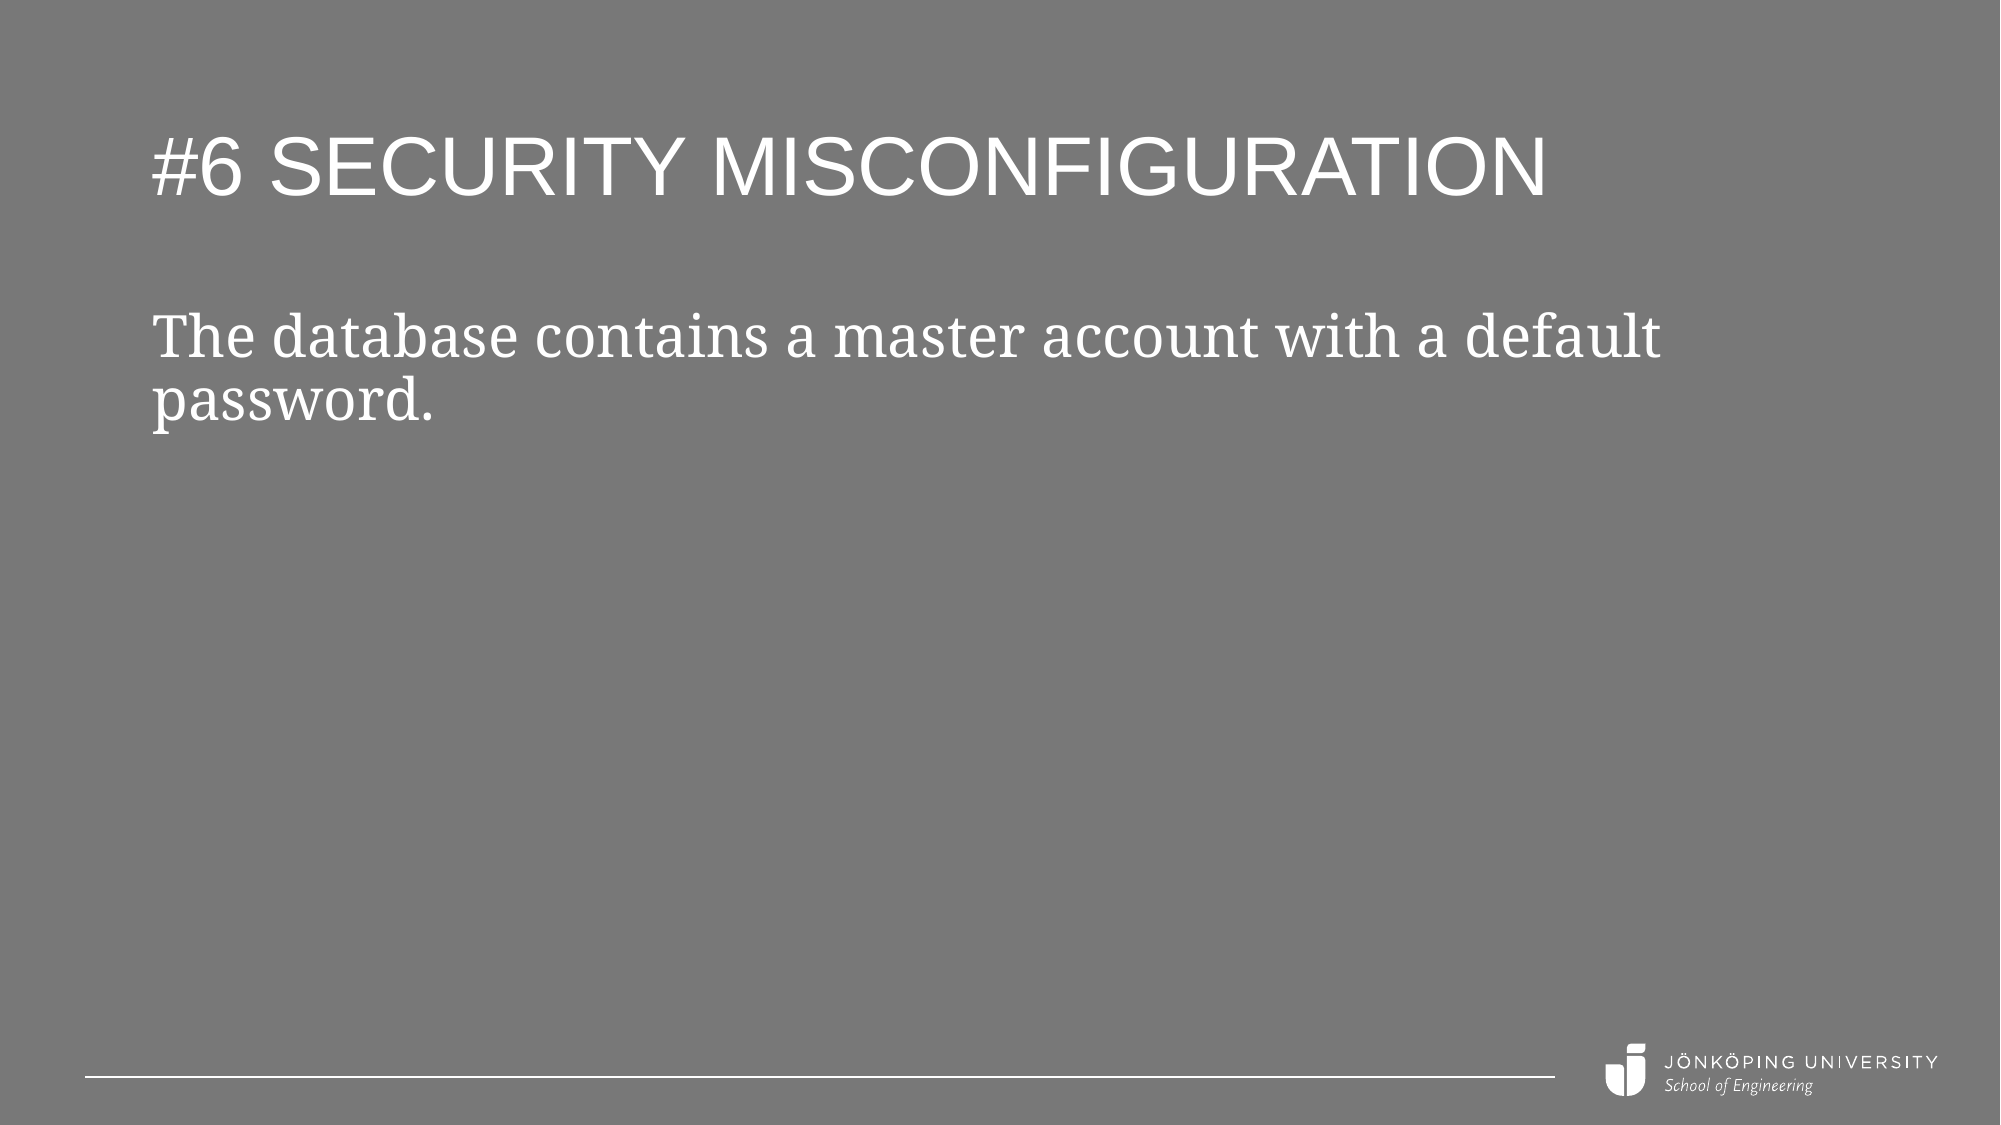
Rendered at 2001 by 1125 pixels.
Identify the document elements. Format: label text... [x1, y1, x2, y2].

title #6 Security Misconfiguration [137, 59, 1909, 278]
list The database contains a master account with a default password. [137, 299, 1863, 953]
